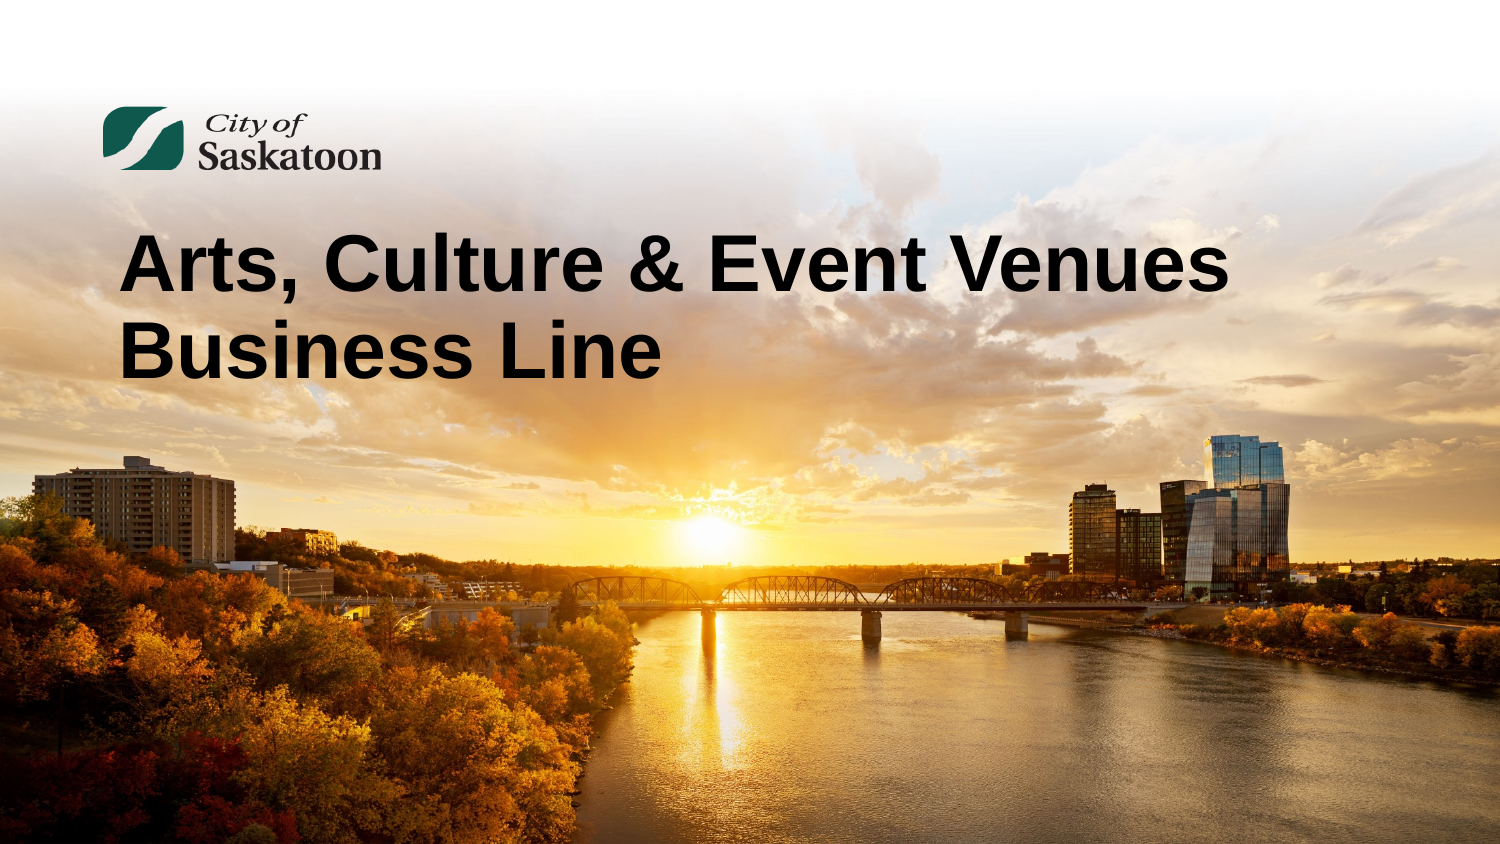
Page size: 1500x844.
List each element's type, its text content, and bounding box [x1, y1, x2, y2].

title Arts, Culture & Event Venues Business Line [103, 213, 1397, 443]
picture [0, 0, 1500, 844]
